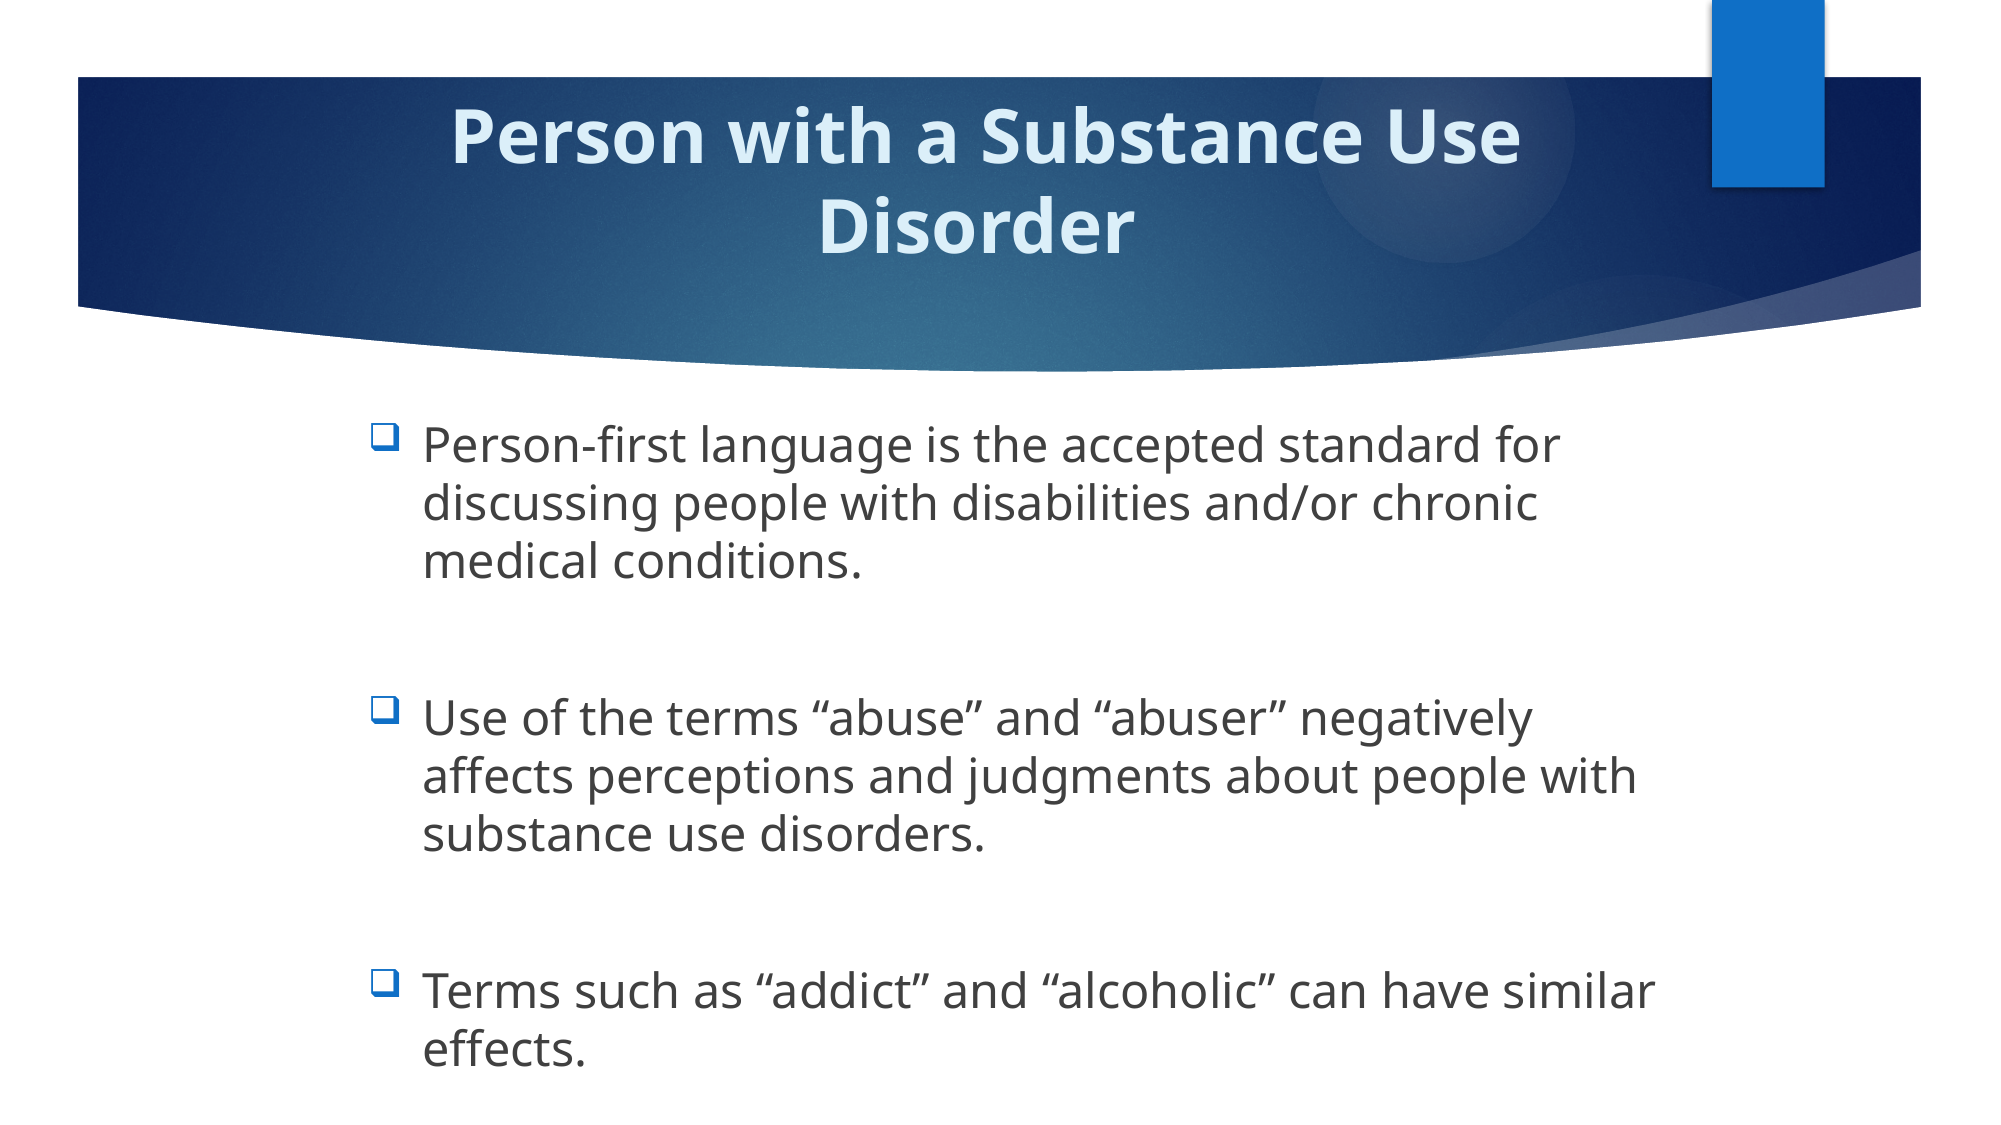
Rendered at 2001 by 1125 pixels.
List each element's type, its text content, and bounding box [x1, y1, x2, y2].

title Person with a Substance Use Disorder [267, 121, 1705, 237]
list Person-first language is the accepted standard for discussing people with disabilities and/or chronic medical conditions. Use of the terms “abuse” and “abuser” negatively affects perceptions and judgments about people with substance use disorders. Terms such as “addict” and “alcoholic” can have similar effects. [353, 406, 1686, 1091]
